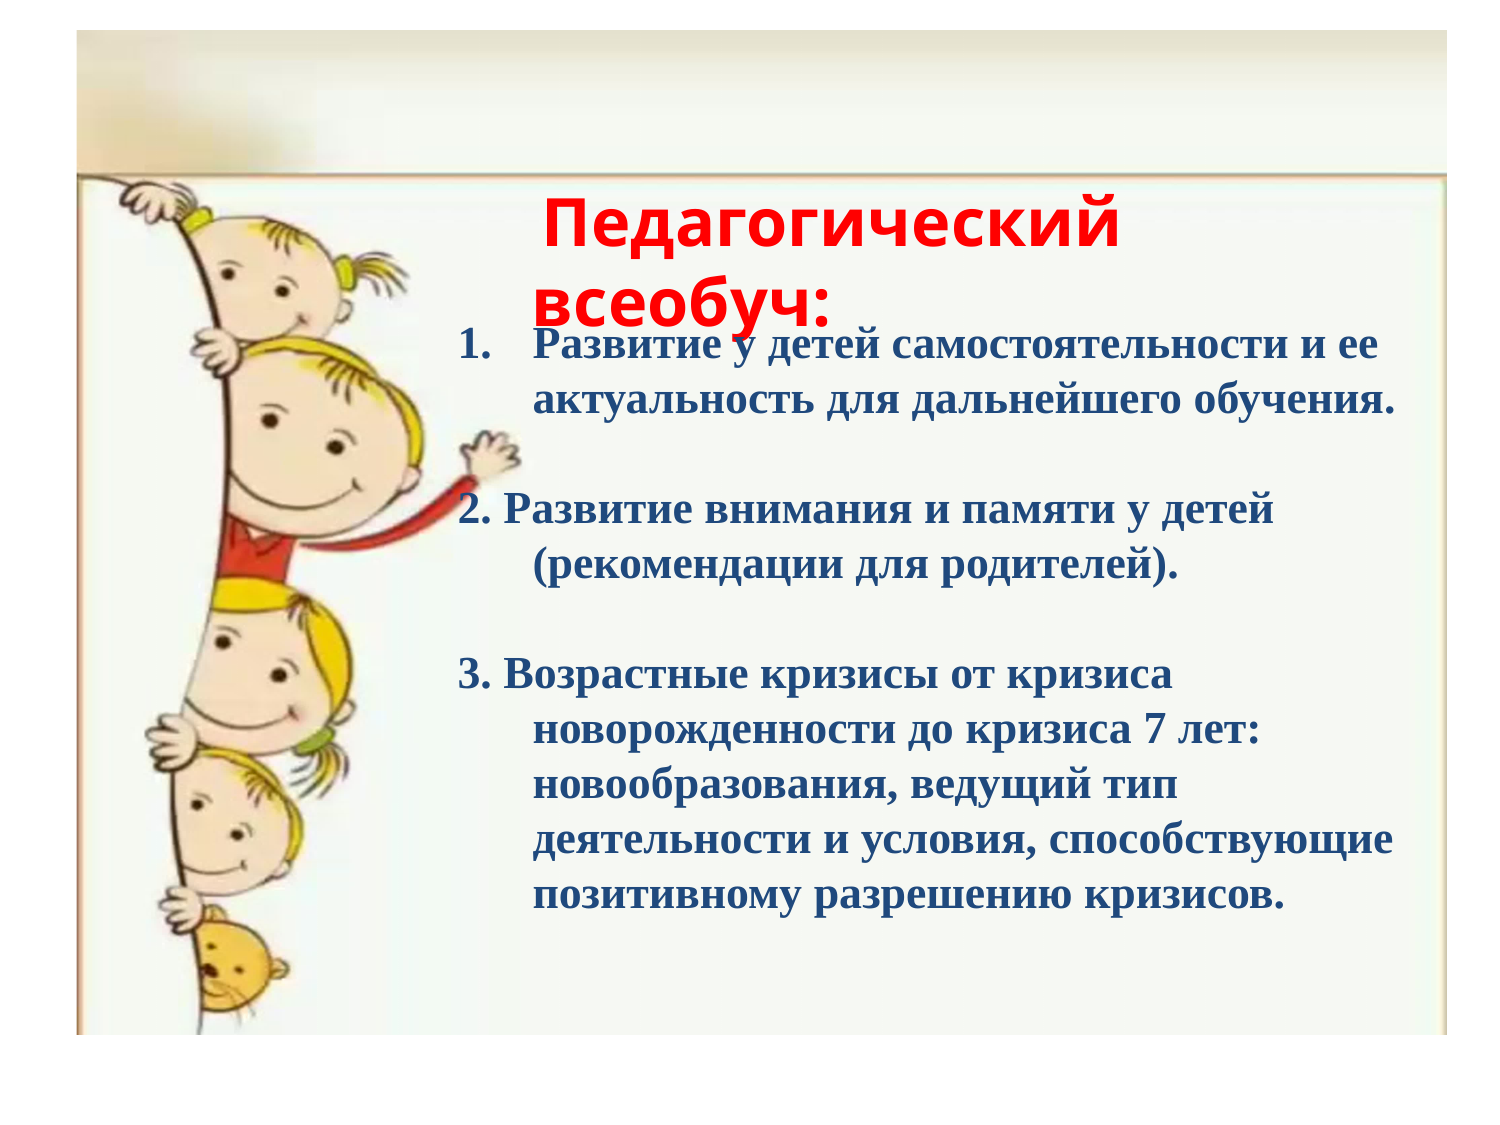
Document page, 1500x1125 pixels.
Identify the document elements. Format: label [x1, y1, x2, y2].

picture [76, 30, 1448, 1036]
